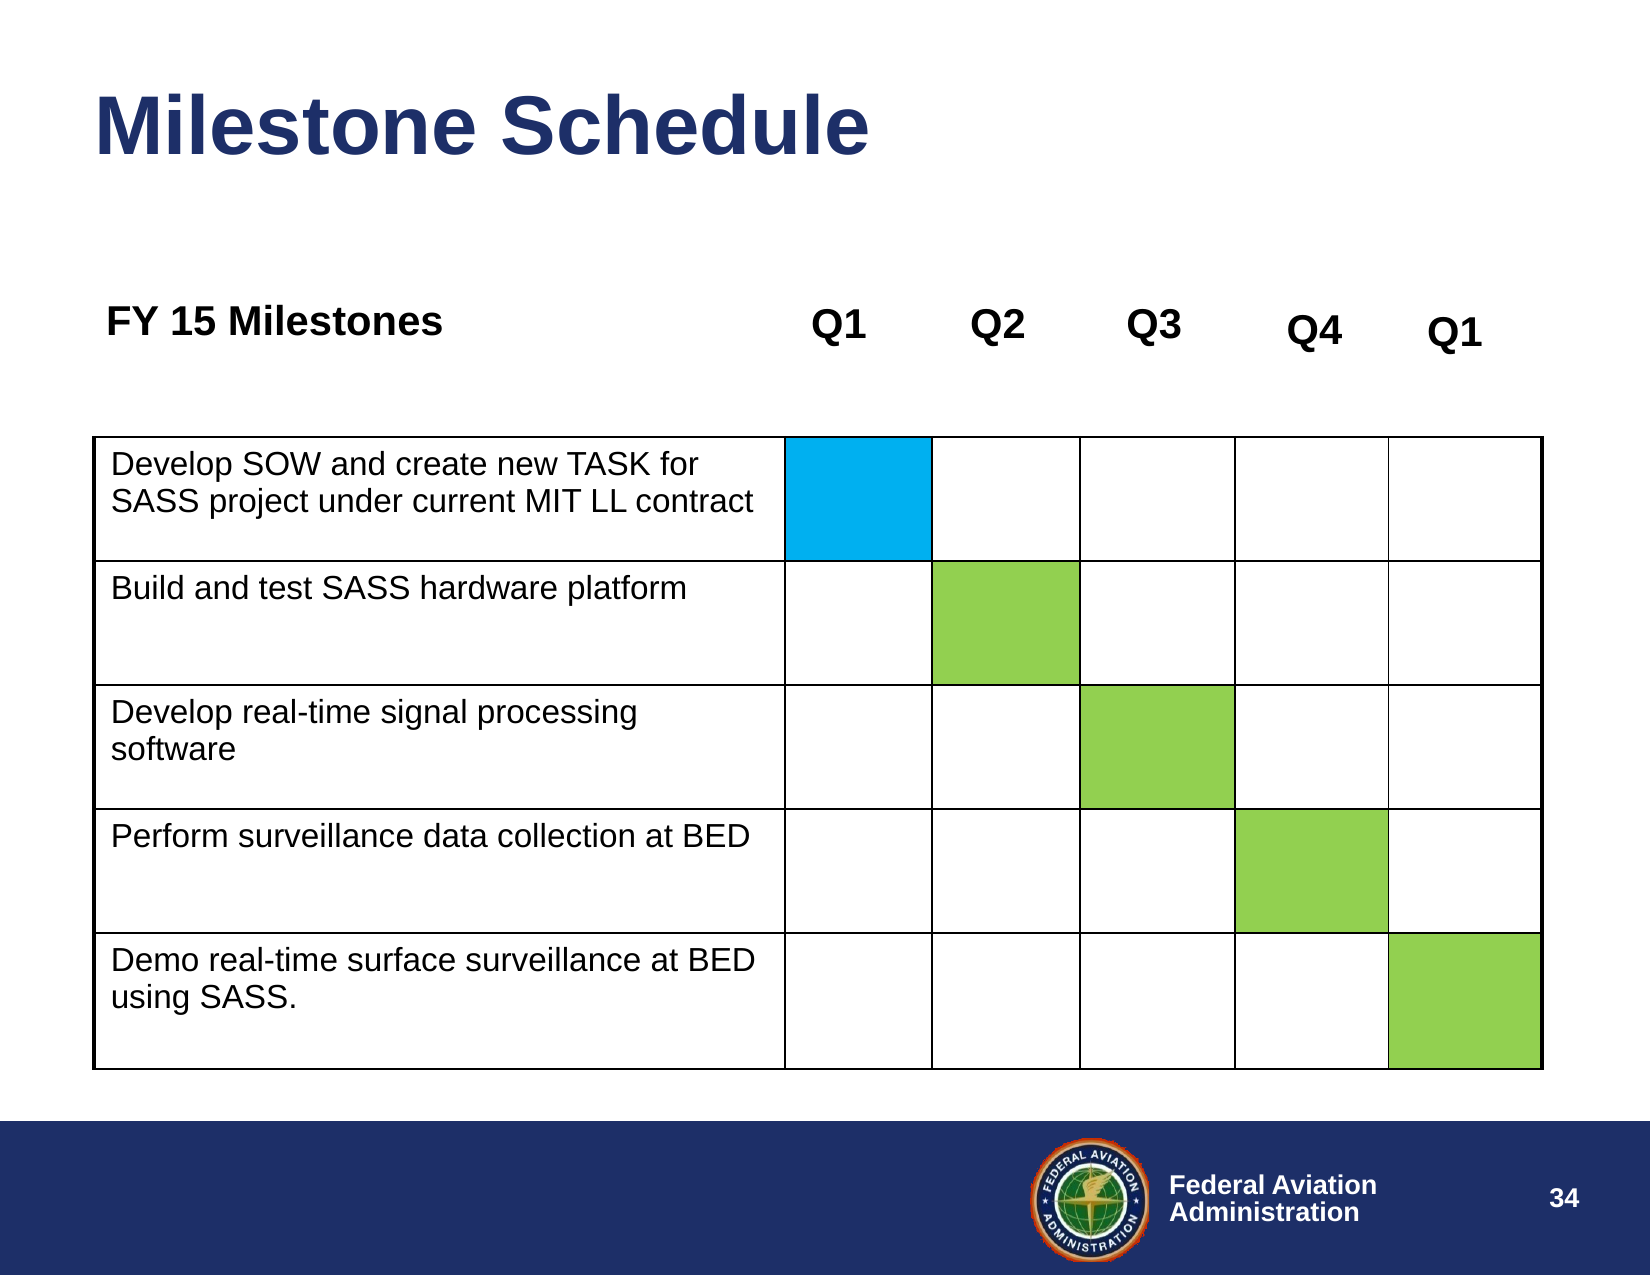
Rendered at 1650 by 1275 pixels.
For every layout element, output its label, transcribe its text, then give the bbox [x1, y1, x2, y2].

table_cell [933, 562, 1079, 684]
table_cell [1236, 686, 1388, 808]
table_header [1081, 438, 1234, 560]
table_header [1389, 438, 1540, 560]
table_header [786, 438, 931, 560]
table_cell [1081, 934, 1234, 1068]
table_cell [786, 810, 931, 932]
table_cell [1081, 810, 1234, 932]
text_box Q2 [953, 288, 1053, 356]
table_cell [1389, 934, 1540, 1068]
table_cell [1081, 562, 1234, 684]
table_cell Build and test SASS hardware platform [96, 562, 784, 684]
text_box Q3 [1109, 288, 1227, 356]
table_cell [1236, 810, 1388, 932]
table_header [1236, 438, 1388, 560]
table_cell Demo real-time surface surveillance at BED using SASS. [96, 934, 784, 1068]
table_header [933, 438, 1079, 560]
table_cell [933, 686, 1079, 808]
table_cell [1236, 934, 1388, 1068]
table_cell [786, 686, 931, 808]
text_box FY 15 Milestones [89, 285, 521, 353]
table_cell [933, 934, 1079, 1068]
table_header Develop SOW and create new TASK for SASS project under current MIT LL contract [96, 438, 784, 560]
table_cell Develop real-time signal processing software [96, 686, 784, 808]
text_box Q4 [1269, 294, 1379, 362]
table_cell [933, 810, 1079, 932]
table_cell [1389, 686, 1540, 808]
text_box Q1 [794, 288, 908, 356]
table_cell [1236, 562, 1388, 684]
title Milestone Schedule [77, 64, 1607, 178]
table_cell [1389, 562, 1540, 684]
table_cell [786, 934, 931, 1068]
table_cell [786, 562, 931, 684]
picture [1030, 1138, 1150, 1262]
table_cell [1389, 810, 1540, 932]
table_cell Perform surveillance data collection at BED [96, 810, 784, 932]
text_box Q1 [1410, 296, 1524, 364]
table_cell [1081, 686, 1234, 808]
